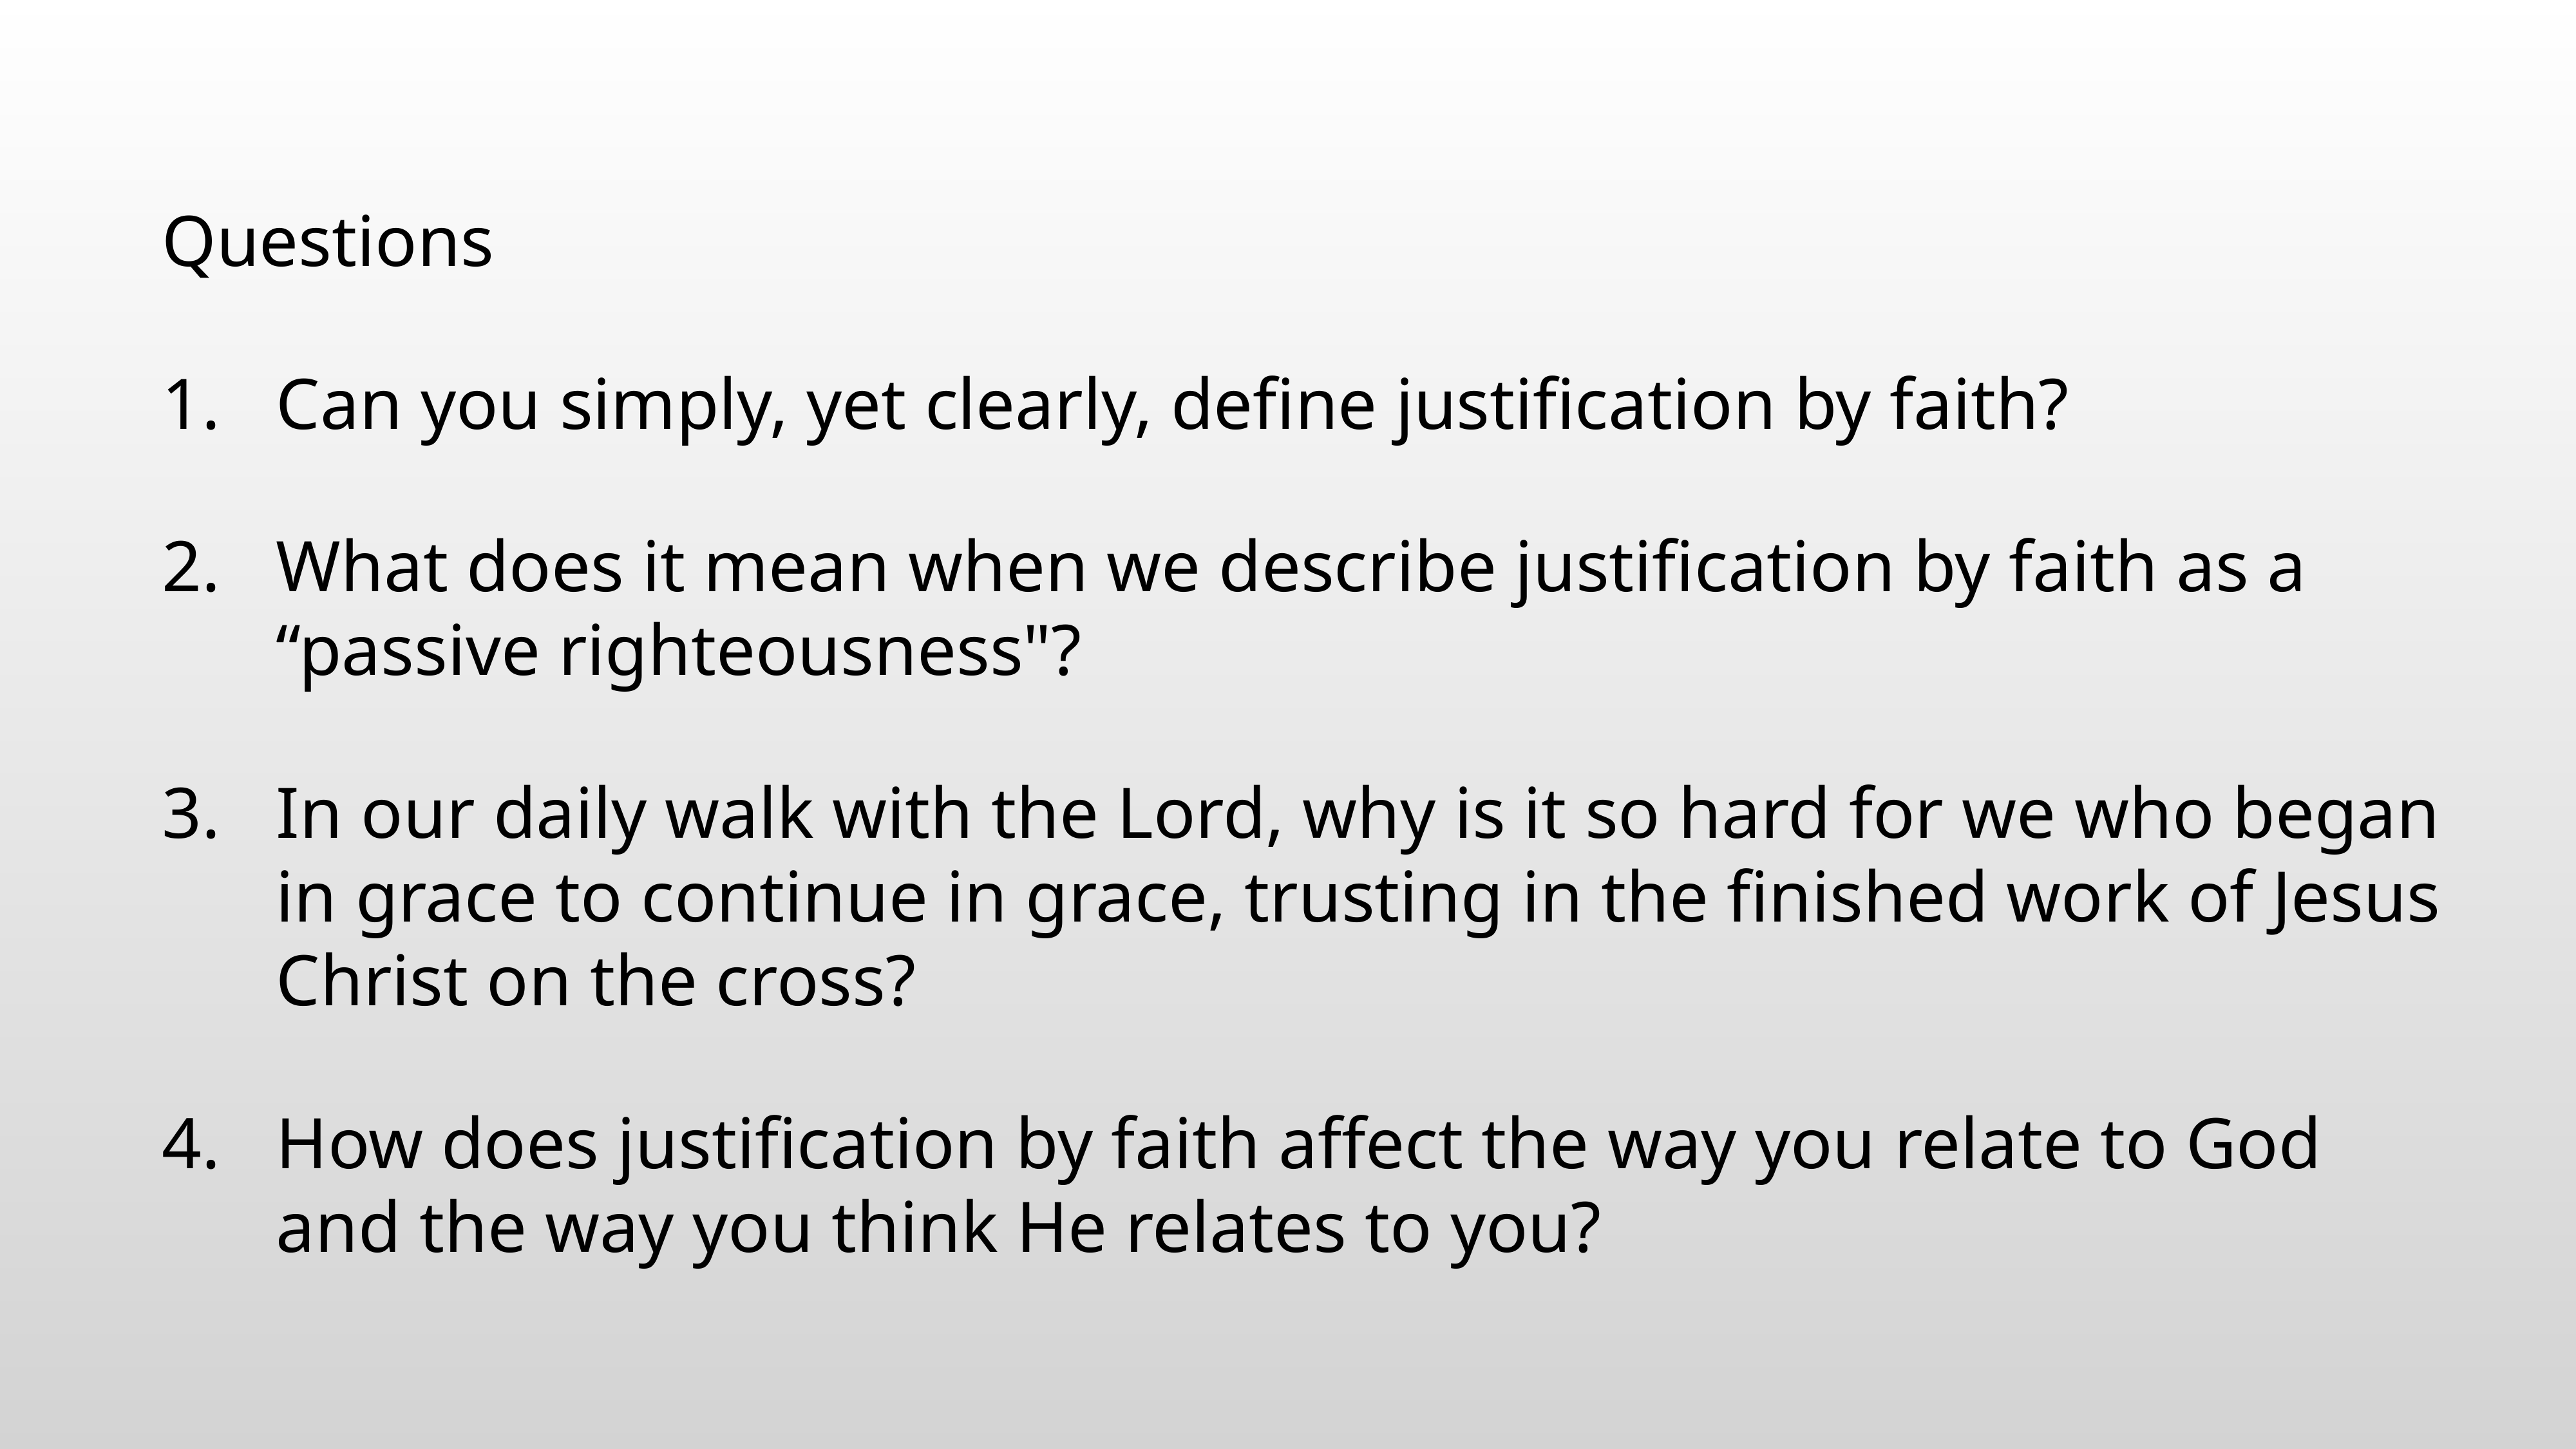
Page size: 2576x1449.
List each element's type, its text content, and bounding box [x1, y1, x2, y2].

text_box Questions Can you simply, yet clearly, define justification by faith? What does it mean when we describe justification by faith as a “passive righteousness"? In our daily walk with the Lord, why is it so hard for we who began in grace to continue in grace, trusting in the finished work of Jesus Christ on the cross? How does justification by faith affect the way you relate to God and the way you think He relates to you? [156, 191, 2469, 1271]
